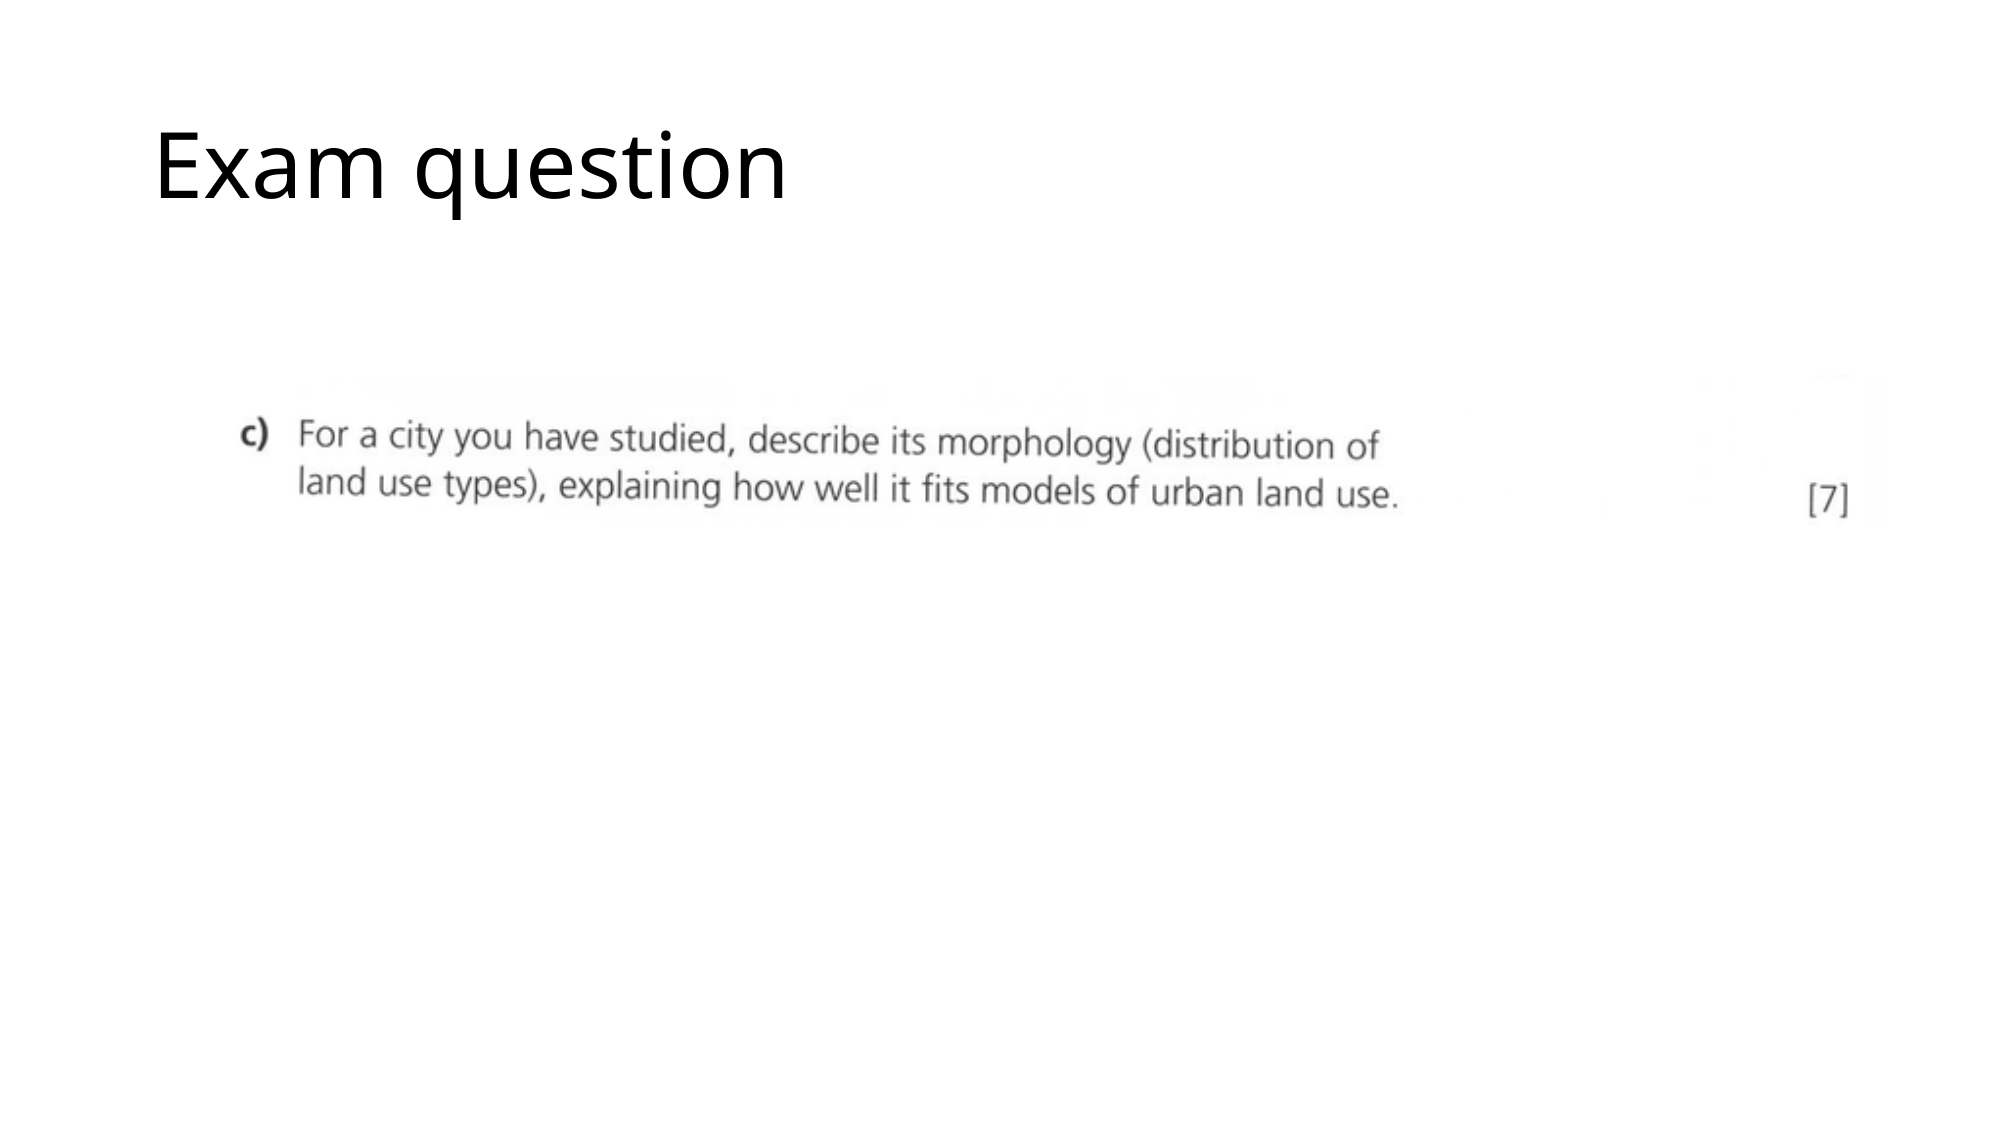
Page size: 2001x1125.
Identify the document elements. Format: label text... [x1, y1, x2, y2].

title Exam question [137, 59, 1863, 278]
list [157, 375, 1883, 534]
